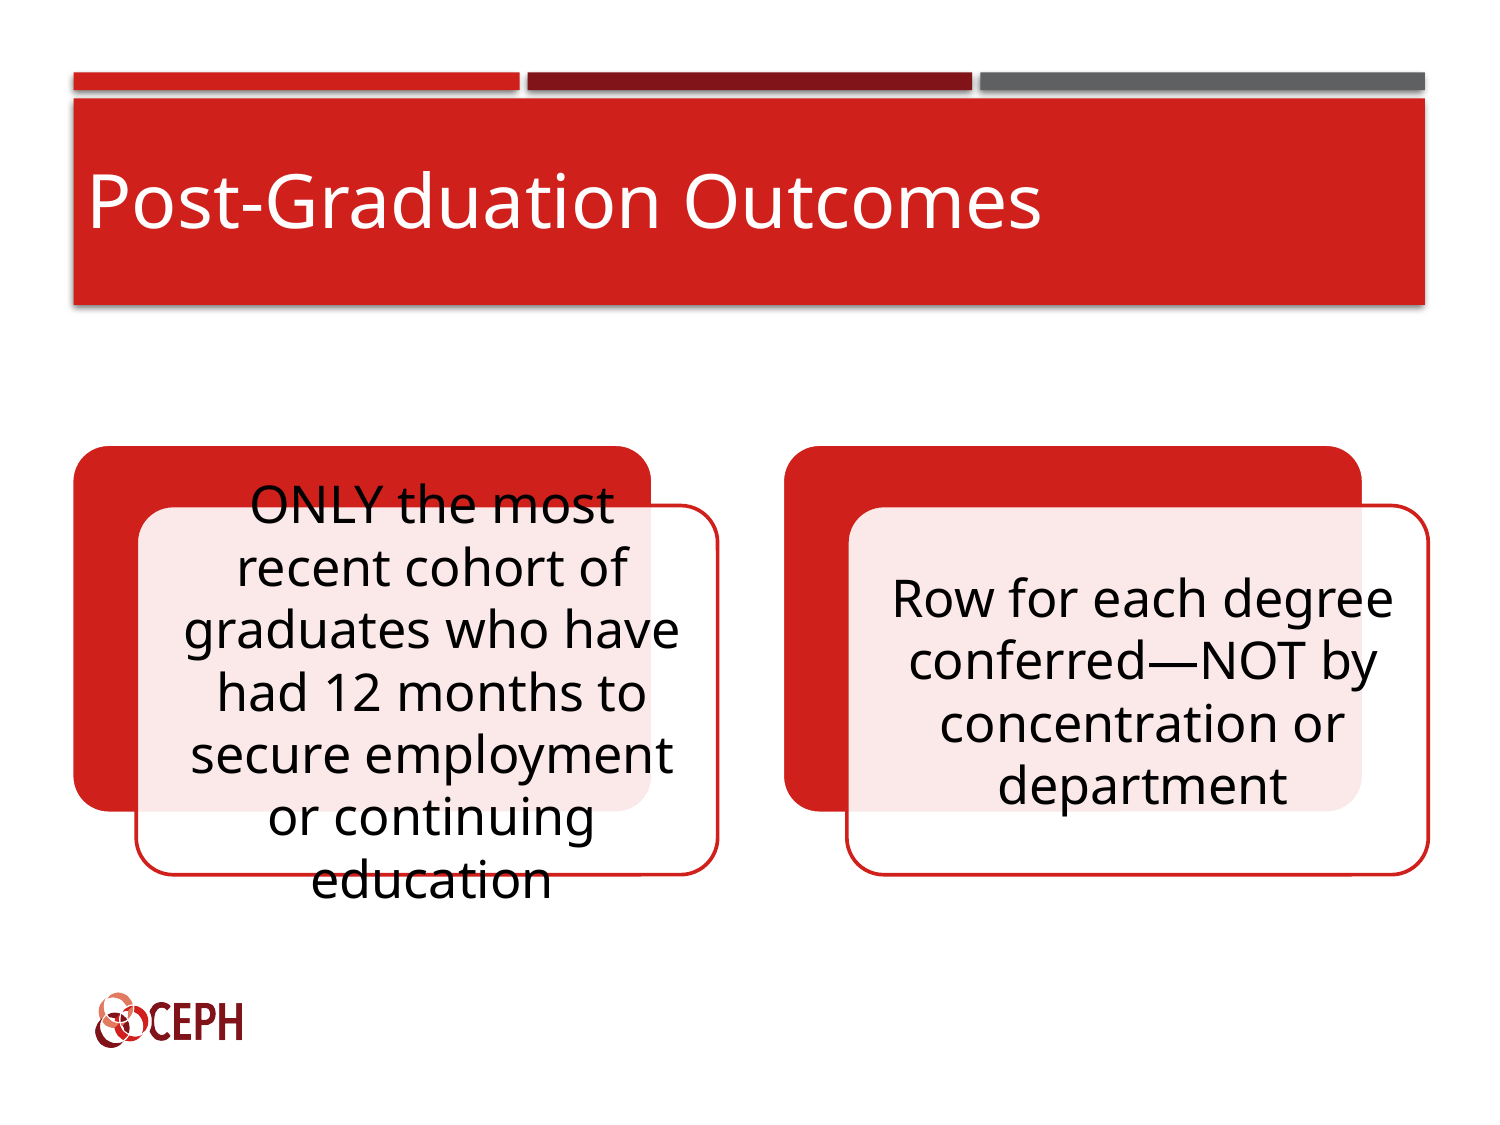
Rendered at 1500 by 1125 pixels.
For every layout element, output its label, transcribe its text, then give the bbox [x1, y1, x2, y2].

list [70, 357, 1429, 962]
title Post-Graduation Outcomes [71, 115, 1429, 282]
picture [95, 992, 242, 1048]
